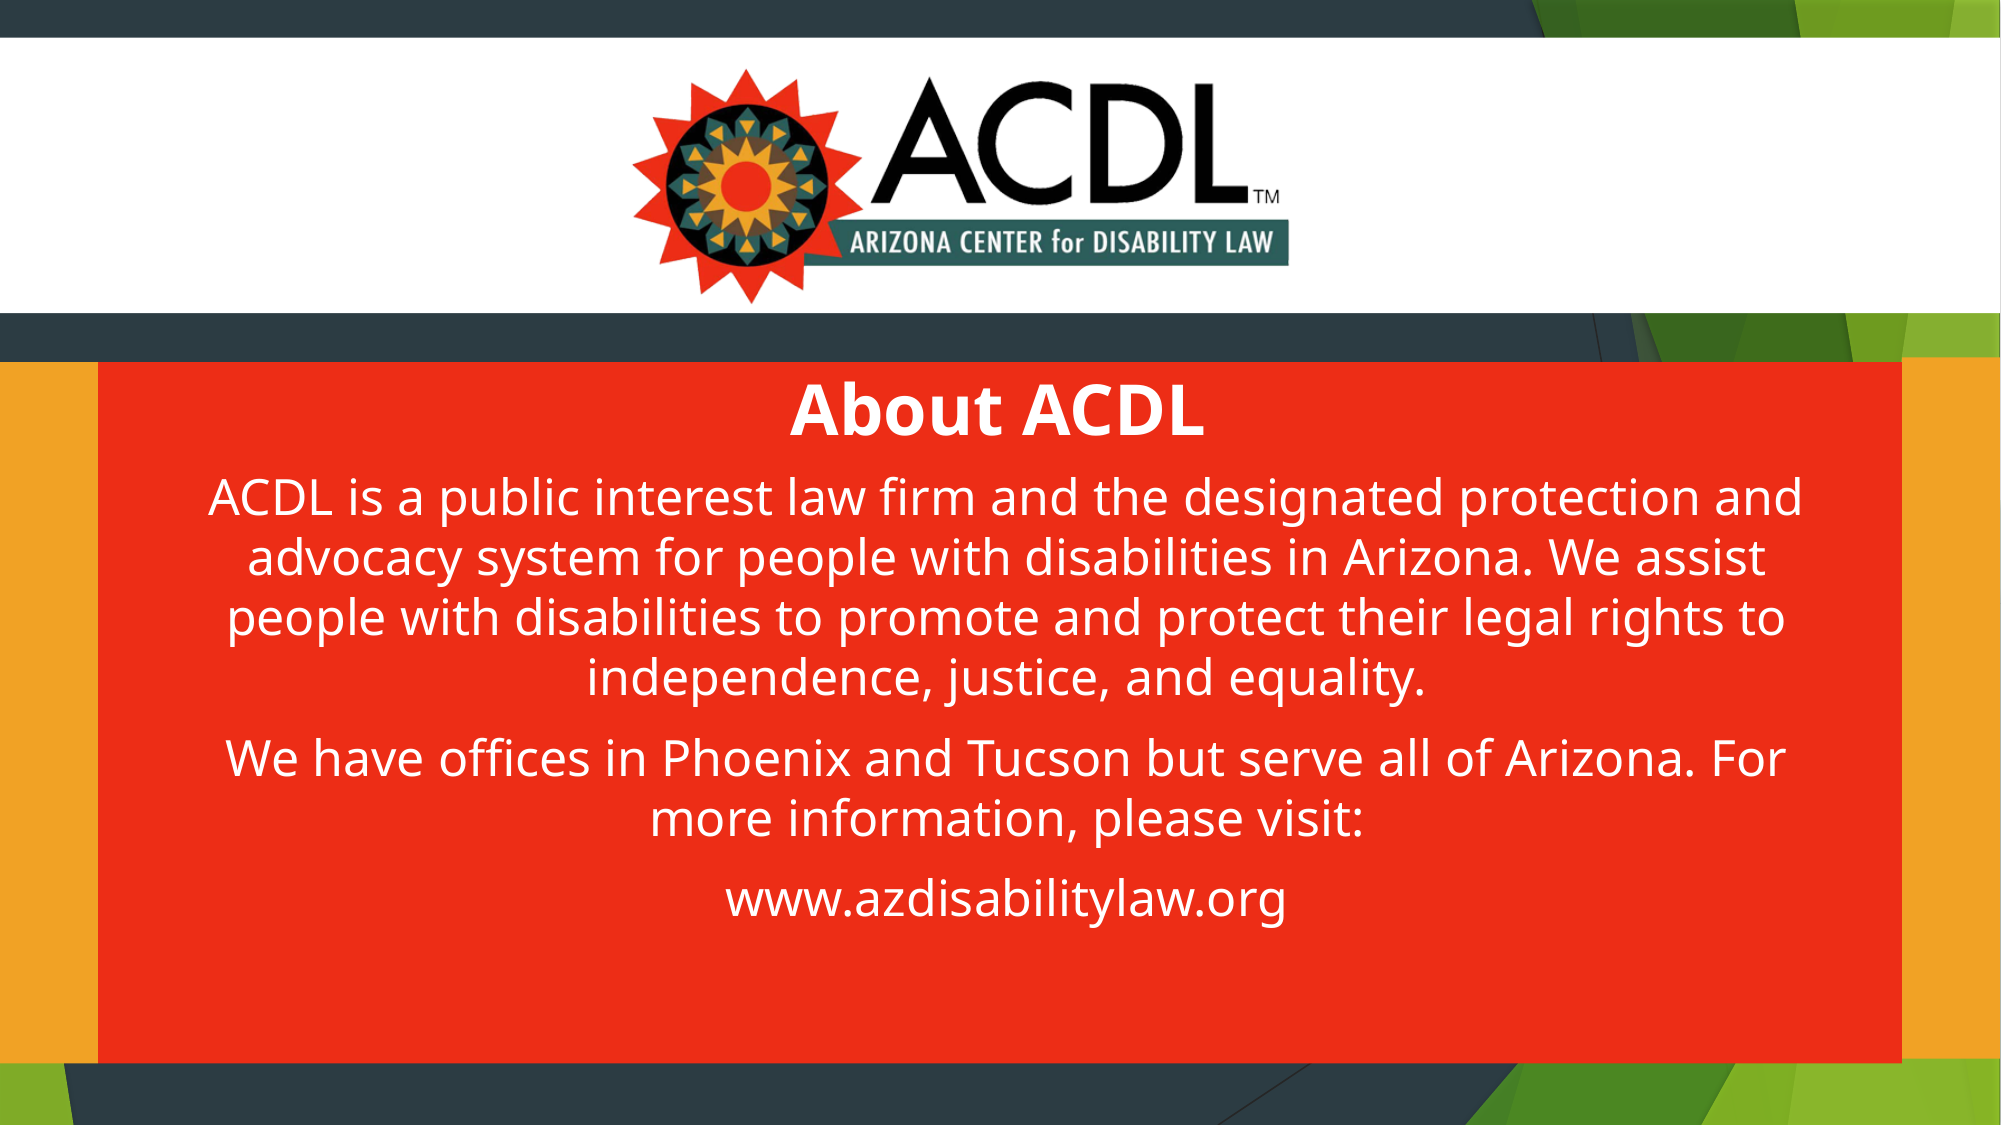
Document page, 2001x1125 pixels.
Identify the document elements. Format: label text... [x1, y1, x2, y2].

list ACDL is a public interest law firm and the designated protection and advocacy system for people with disabilities in Arizona. We assist people with disabilities to promote and protect their legal rights to independence, justice, and equality. We have offices in Phoenix and Tucson but serve all of Arizona. For more information, please visit: www.azdisabilitylaw.org [166, 457, 1848, 1064]
text_box [99, 361, 1904, 1065]
title About ACDL [323, 357, 1674, 457]
text_box [1900, 356, 2000, 1060]
text_box [0, 361, 99, 1065]
picture [623, 60, 1295, 314]
text_box [0, 36, 2000, 315]
